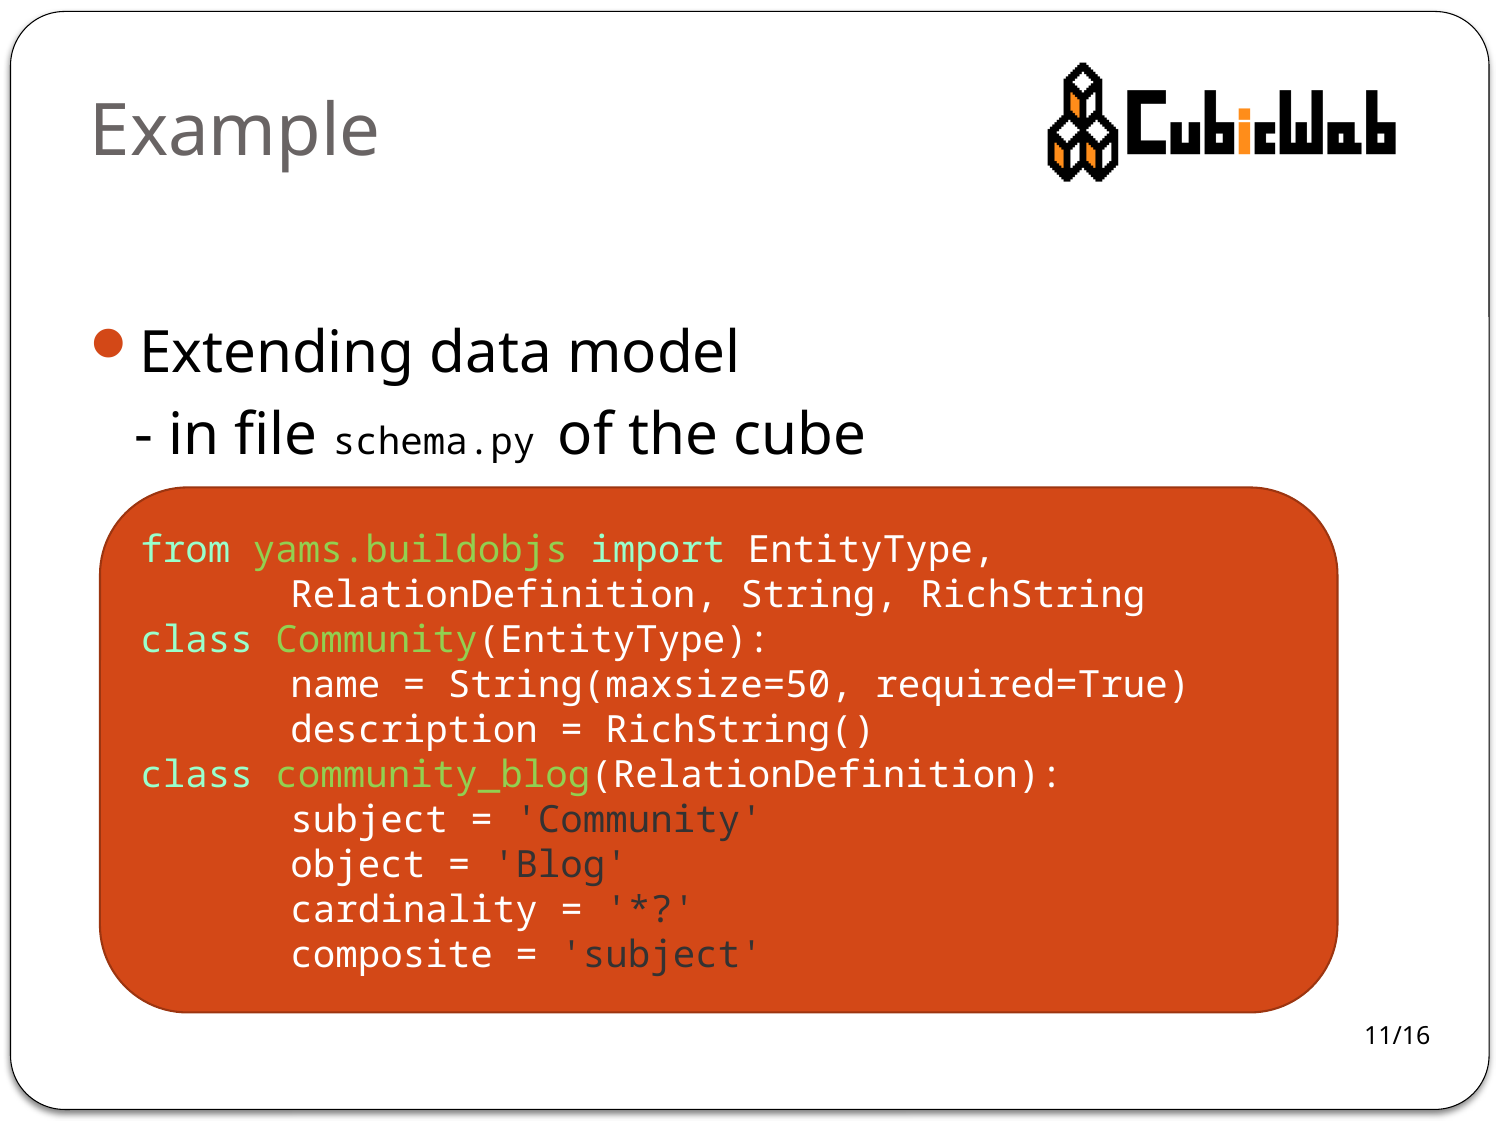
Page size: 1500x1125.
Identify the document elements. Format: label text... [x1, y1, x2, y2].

title Example [75, 75, 1018, 185]
picture [1024, 49, 1423, 201]
list Extending data model - in file schema.py of the cube [75, 224, 1425, 963]
text_box 11/16 [1349, 1012, 1446, 1058]
text_box from yams.buildobjs import EntityType, RelationDefinition, String, RichString class Community(EntityType): name = String(maxsize=50, required=True) description = RichString() class community_blog(RelationDefinition): subject = 'Community' object = 'Blog' cardinality = '*?' composite = 'subject' [98, 486, 1339, 1014]
